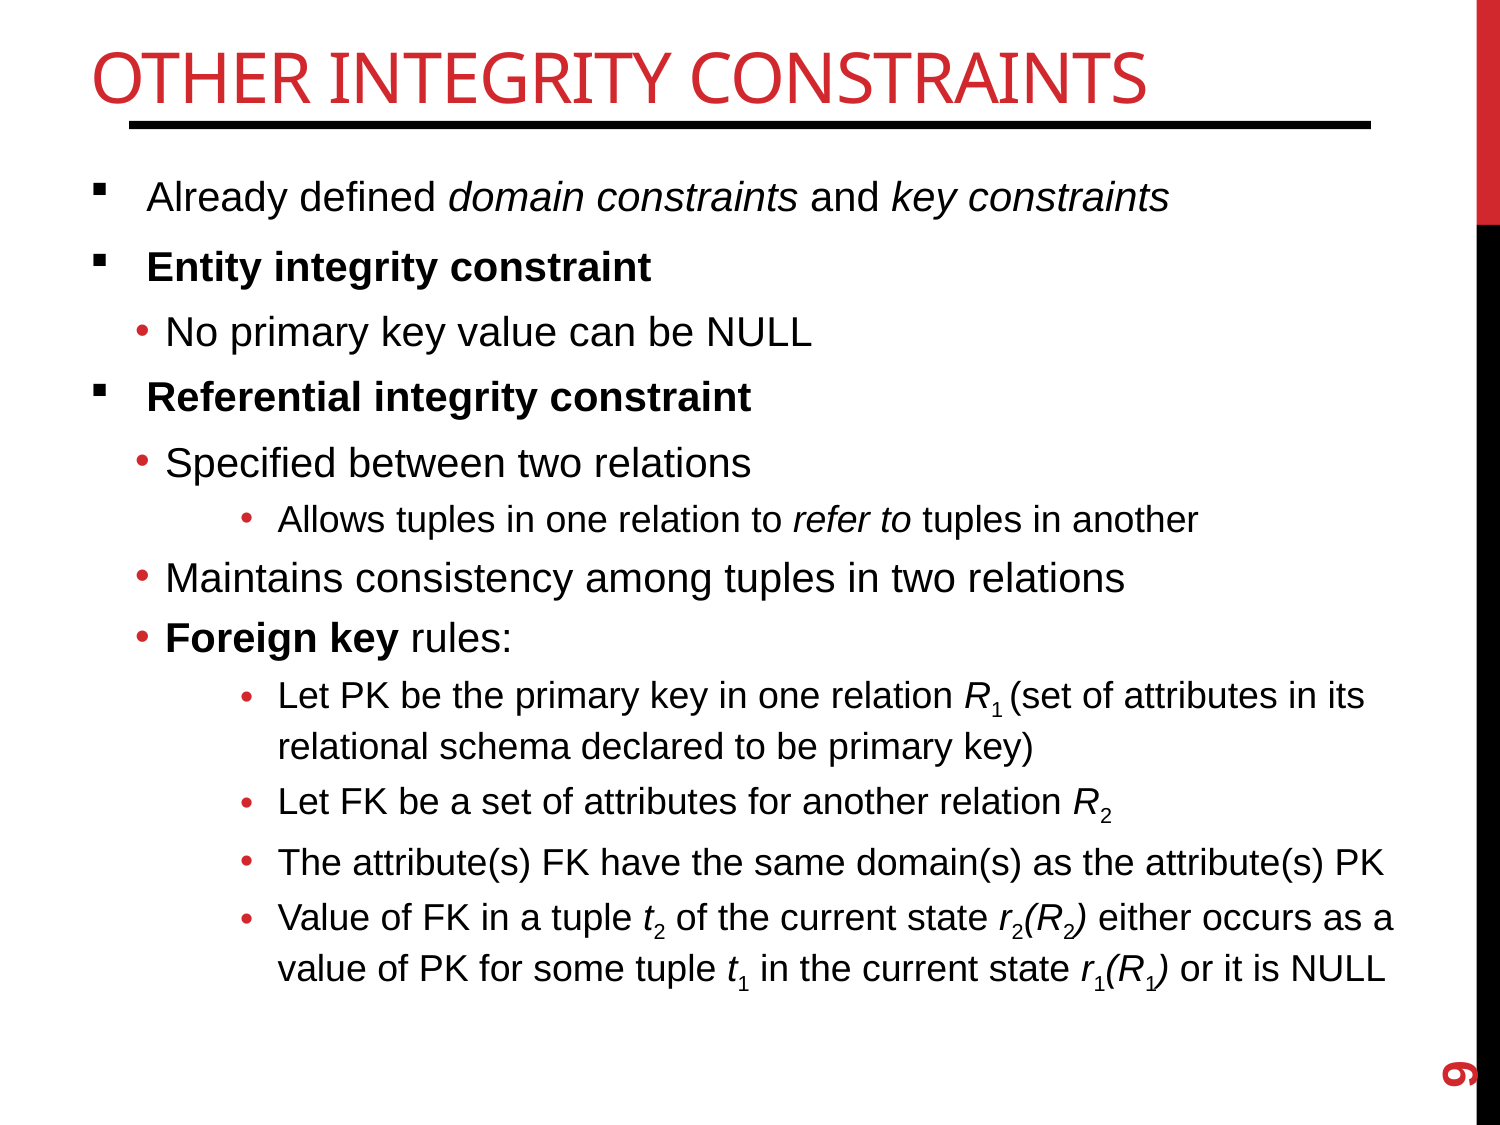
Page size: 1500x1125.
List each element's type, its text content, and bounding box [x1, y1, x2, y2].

title Other Integrity Constraints [75, 24, 1475, 125]
slide_number 9 [1427, 887, 1488, 1104]
list Already defined domain constraints and key constraints Entity integrity constraint No primary key value can be NULL Referential integrity constraint Specified between two relations Allows tuples in one relation to refer to tuples in another Maintains consistency among tuples in two relations Foreign key rules: Let PK be the primary key in one relation R1 (set of attributes in its relational schema declared to be primary key) Let FK be a set of attributes for another relation R2 The attribute(s) FK have the same domain(s) as the attribute(s) PK Value of FK in a tuple t2 of the current state r2(R2) either occurs as a value of PK for some tuple t1 in the current state r1(R1) or it is NULL [75, 162, 1425, 1005]
